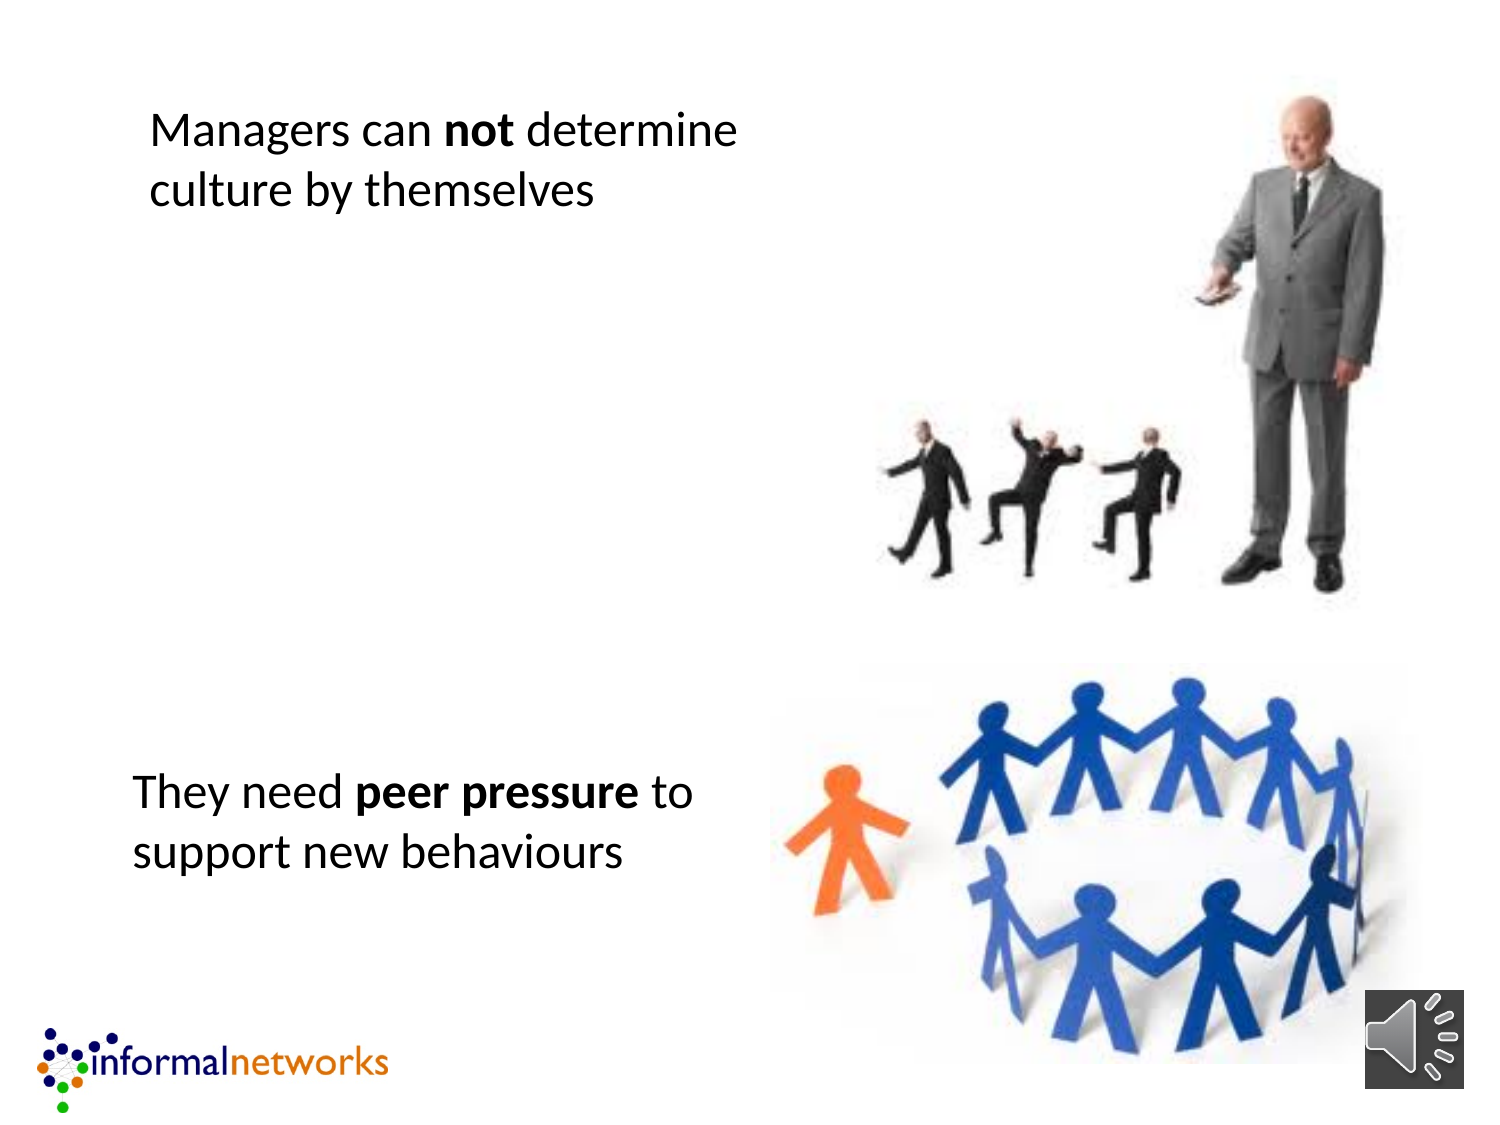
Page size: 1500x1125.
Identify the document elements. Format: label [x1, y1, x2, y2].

picture [1364, 989, 1465, 1090]
text_box [135, 30, 1448, 628]
text_box [116, 663, 1424, 1065]
picture [37, 1027, 388, 1113]
